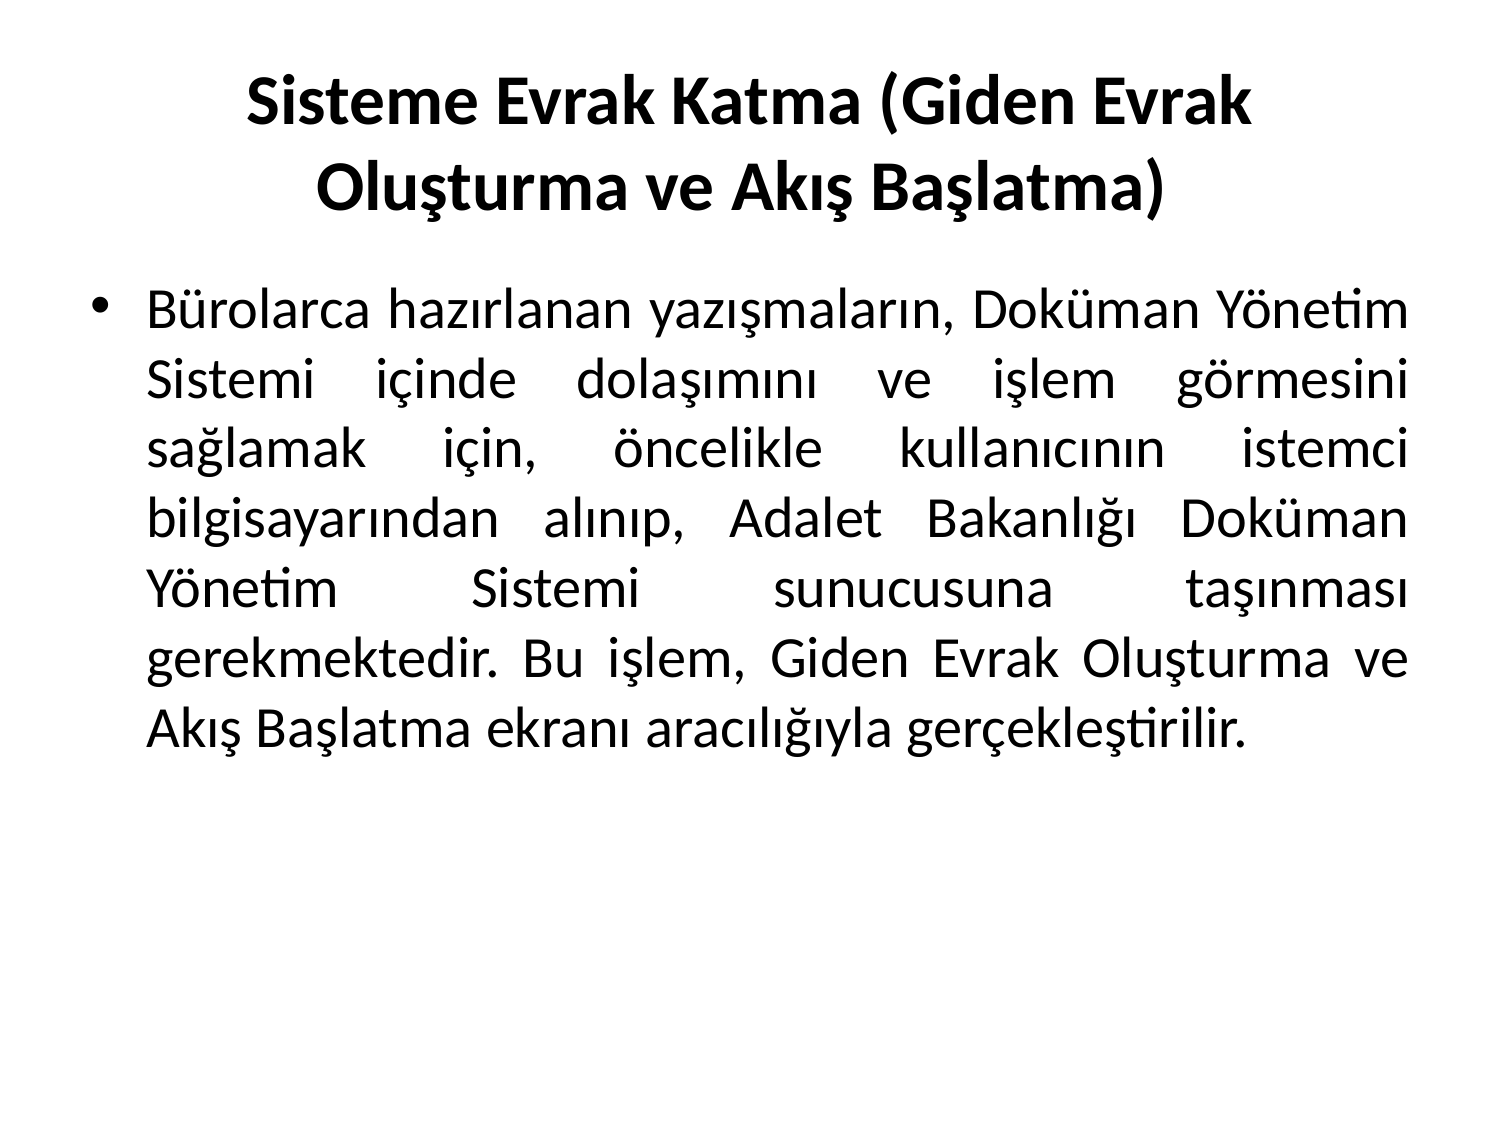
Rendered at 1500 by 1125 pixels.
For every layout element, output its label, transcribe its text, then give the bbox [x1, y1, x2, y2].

title Sisteme Evrak Katma (Giden Evrak Oluşturma ve Akış Başlatma) [75, 45, 1425, 233]
list Bürolarca hazırlanan yazışmaların, Doküman Yönetim Sistemi içinde dolaşımını ve işlem görmesini sağlamak için, öncelikle kullanıcının istemci bilgisayarından alınıp, Adalet Bakanlığı Doküman Yönetim Sistemi sunucusuna taşınması gerekmektedir. Bu işlem, Giden Evrak Oluşturma ve Akış Başlatma ekranı aracılığıyla gerçekleştirilir. [75, 262, 1425, 1005]
